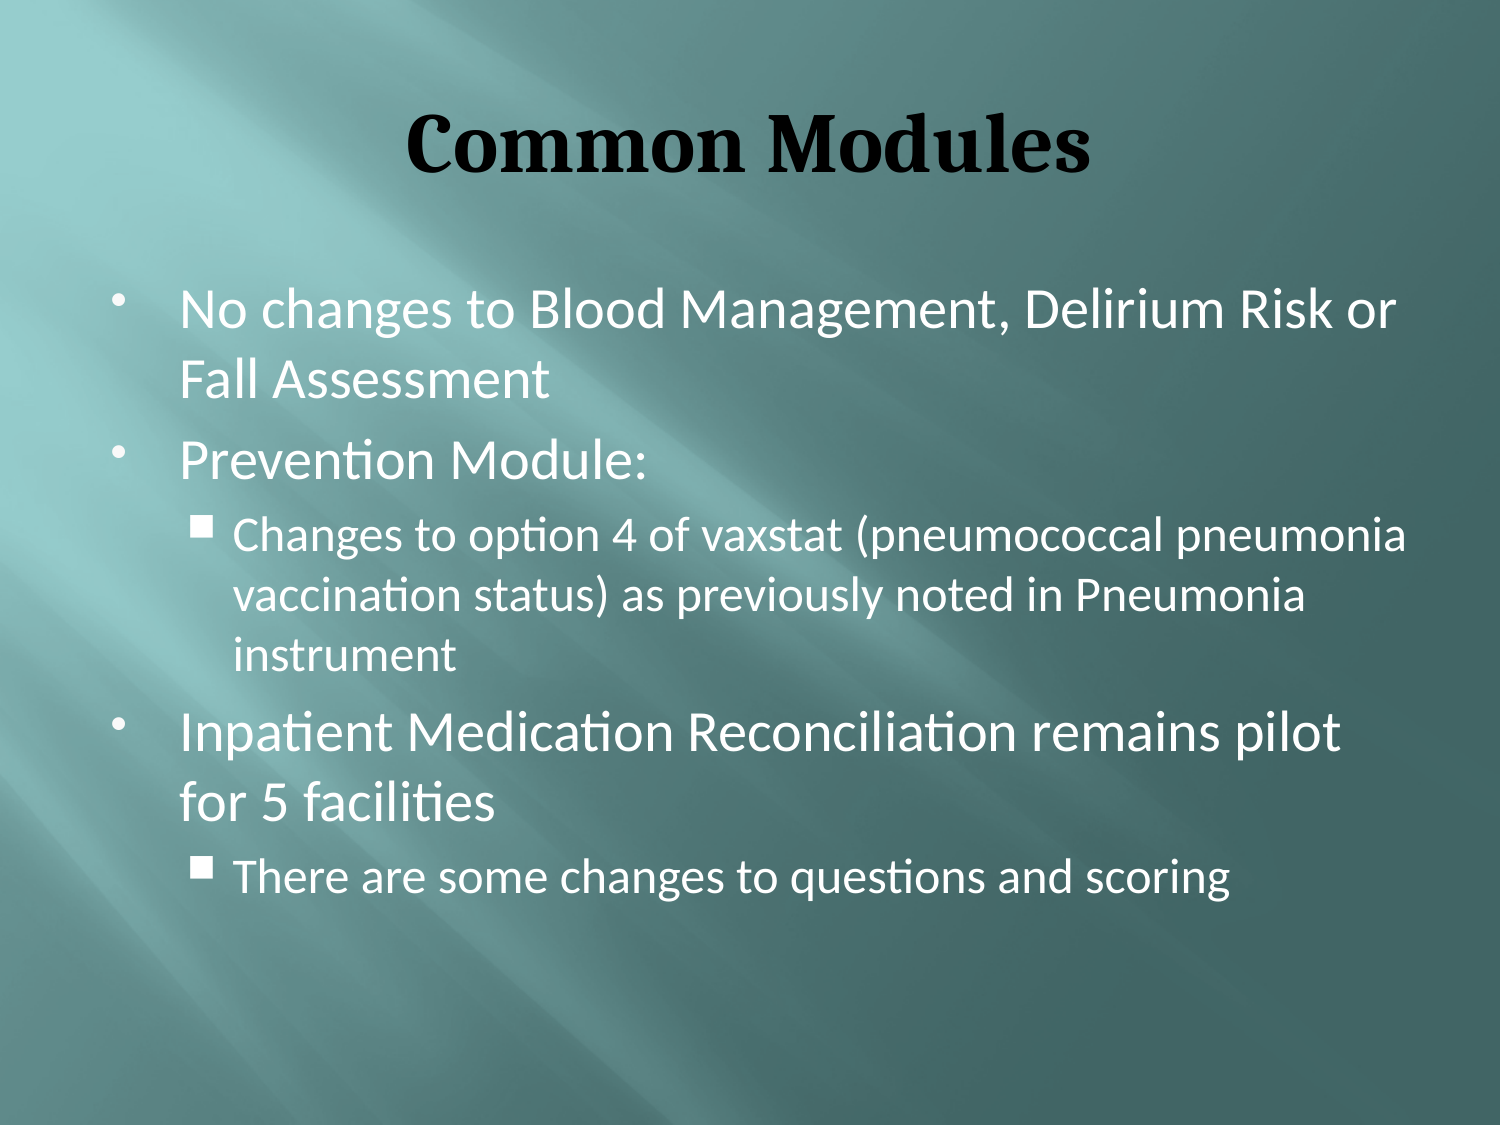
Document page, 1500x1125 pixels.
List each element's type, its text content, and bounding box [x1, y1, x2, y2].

title Common Modules [75, 45, 1425, 233]
list No changes to Blood Management, Delirium Risk or Fall Assessment Prevention Module: Changes to option 4 of vaxstat (pneumococcal pneumonia vaccination status) as previously noted in Pneumonia instrument Inpatient Medication Reconciliation remains pilot for 5 facilities There are some changes to questions and scoring [74, 262, 1426, 1036]
